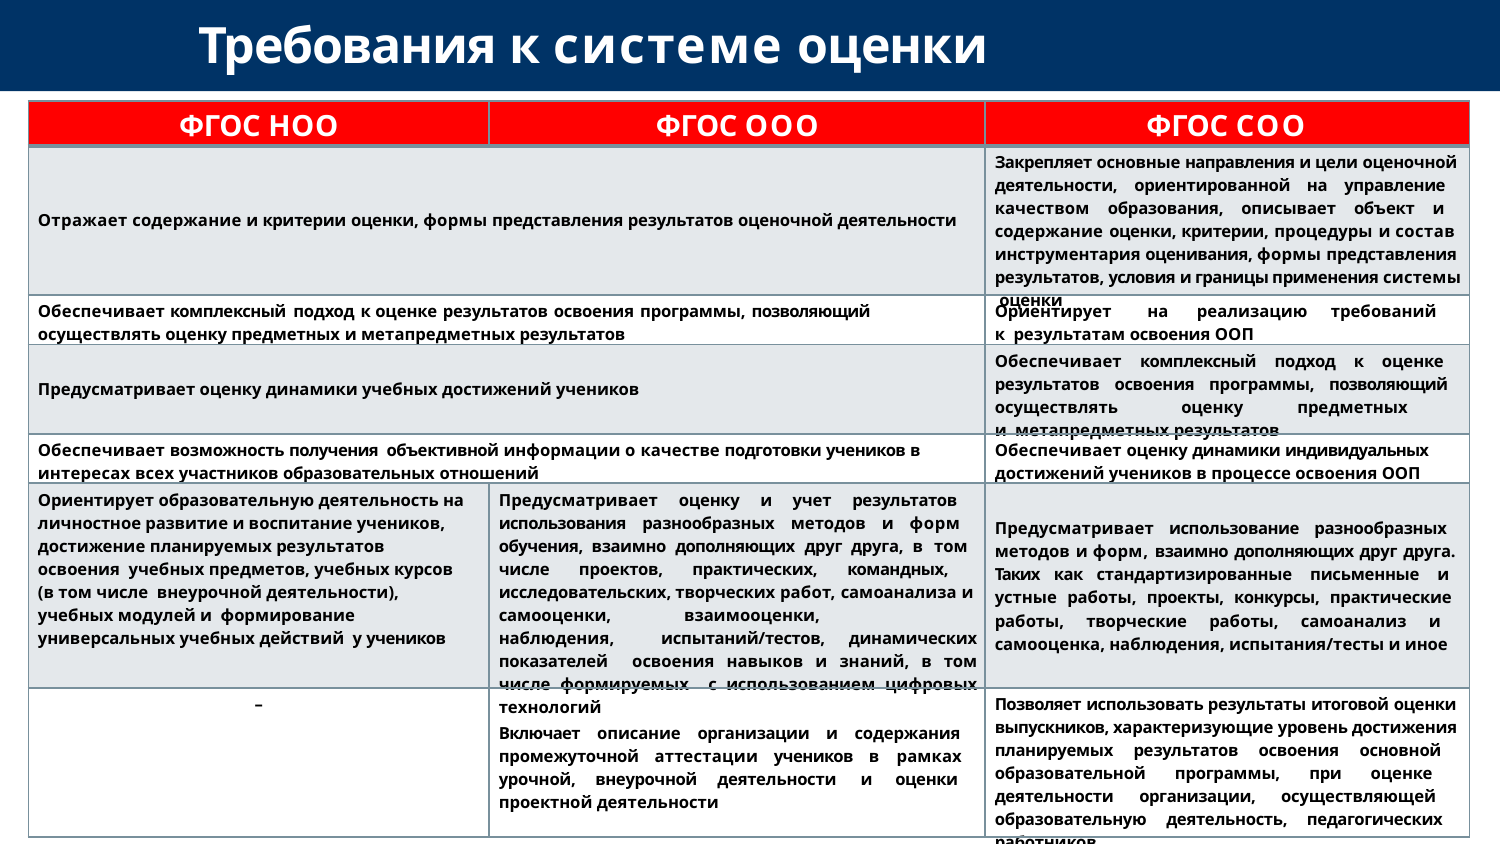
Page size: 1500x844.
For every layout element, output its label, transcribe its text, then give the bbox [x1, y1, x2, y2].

table_cell Обеспечивает комплексный подход к оценке результатов освоения программы, позволяющий осуществлять оценку предметных и метапредметных результатов [29, 296, 984, 344]
table_cell Позволяет использовать результаты итоговой оценки выпускников, характеризующие уровень достижения планируемых результатов освоения основной образовательной программы, при оценке деятельности организации, осуществляющей образовательную деятельность, педагогических работников [986, 689, 1469, 836]
table_cell Отражает содержание и критерии оценки, формы представления результатов оценочной деятельности [29, 148, 984, 294]
table_cell Включает описание организации и содержания промежуточной аттестации учеников в рамках урочной, внеурочной деятельности и оценки проектной деятельности [490, 689, 984, 836]
table_cell Ориентирует образовательную деятельность на личностное развитие и воспитание учеников, достижение планируемых результатов освоения учебных предметов, учебных курсов (в том числе внеурочной деятельности), учебных модулей и формирование универсальных учебных действий у учеников [29, 484, 488, 687]
table_header ФГОС СОО [986, 102, 1469, 144]
table_cell Предусматривает оценку и учет результатов использования разнообразных методов и форм обучения, взаимно дополняющих друг друга, в том числе проектов, практических, командных, исследовательских, творческих работ, самоанализа и самооценки, взаимооценки, наблюдения, испытаний/тестов, динамических показателей освоения навыков и знаний, в том числе формируемых с использованием цифровых технологий [490, 484, 984, 687]
table_header ФГОС НОО [29, 102, 488, 144]
title Требования к системе оценки результатов [196, 11, 1304, 100]
text_box [0, 0, 1500, 92]
table_header ФГОС ООО [490, 102, 984, 144]
table_cell – [29, 689, 488, 836]
table_cell Обеспечивает комплексный подход к оценке результатов освоения программы, позволяющий осуществлять оценку предметных и метапредметных результатов [986, 345, 1469, 433]
table_cell Предусматривает оценку динамики учебных достижений учеников [29, 345, 984, 433]
table_cell Закрепляет основные направления и цели оценочной деятельности, ориентированной на управление качеством образования, описывает объект и содержание оценки, критерии, процедуры и состав инструментария оценивания, формы представления результатов, условия и границы применения системы оценки [986, 148, 1469, 294]
table_cell Предусматривает использование разнообразных методов и форм, взаимно дополняющих друг друга. Таких как стандартизированные письменные и устные работы, проекты, конкурсы, практические работы, творческие работы, самоанализ и самооценка, наблюдения, испытания/тесты и иное [986, 484, 1469, 687]
table_cell Обеспечивает оценку динамики индивидуальных достижений учеников в процессе освоения ООП [986, 435, 1469, 482]
table_cell Обеспечивает возможность получения объективной информации о качестве подготовки учеников в интересах всех участников образовательных отношений [29, 435, 984, 482]
table_cell Ориентирует на реализацию требований к результатам освоения ООП [986, 296, 1469, 344]
